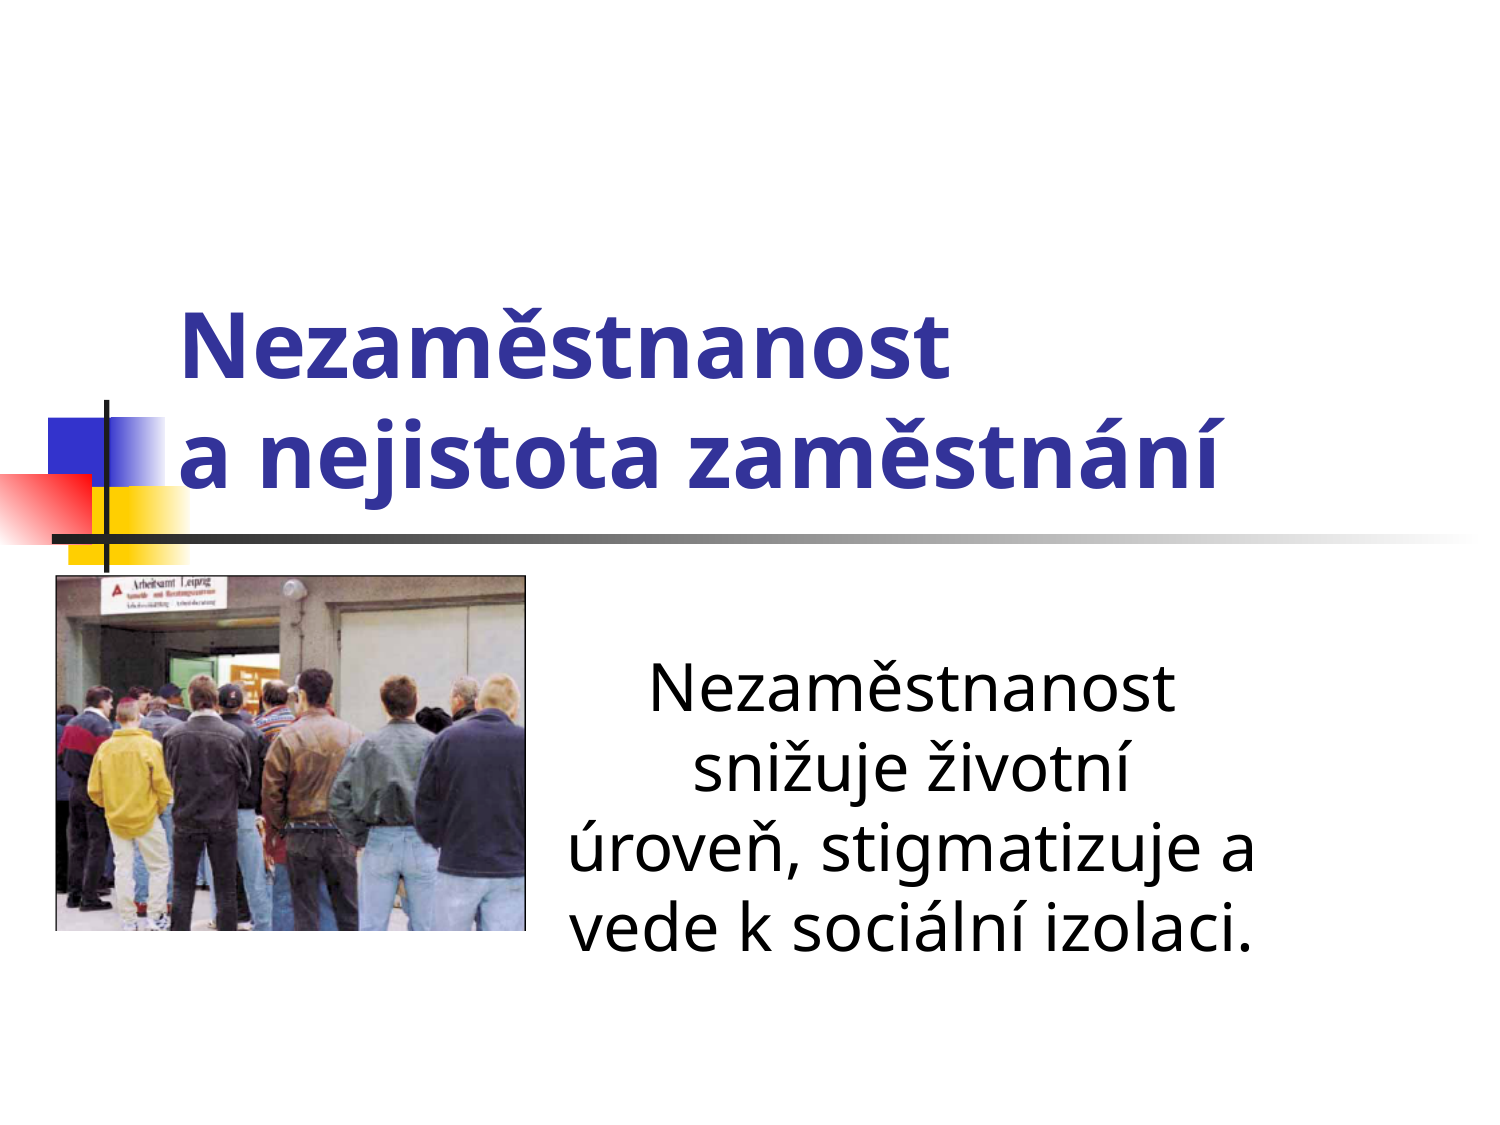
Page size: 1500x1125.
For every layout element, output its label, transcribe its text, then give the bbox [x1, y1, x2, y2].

picture [52, 573, 526, 931]
subtitle Nezaměstnanost snižuje životní úroveň, stigmatizuje a vede k sociální izolaci. [549, 637, 1275, 925]
title Nezaměstnanost a nejistota zaměstnání [162, 275, 1438, 515]
